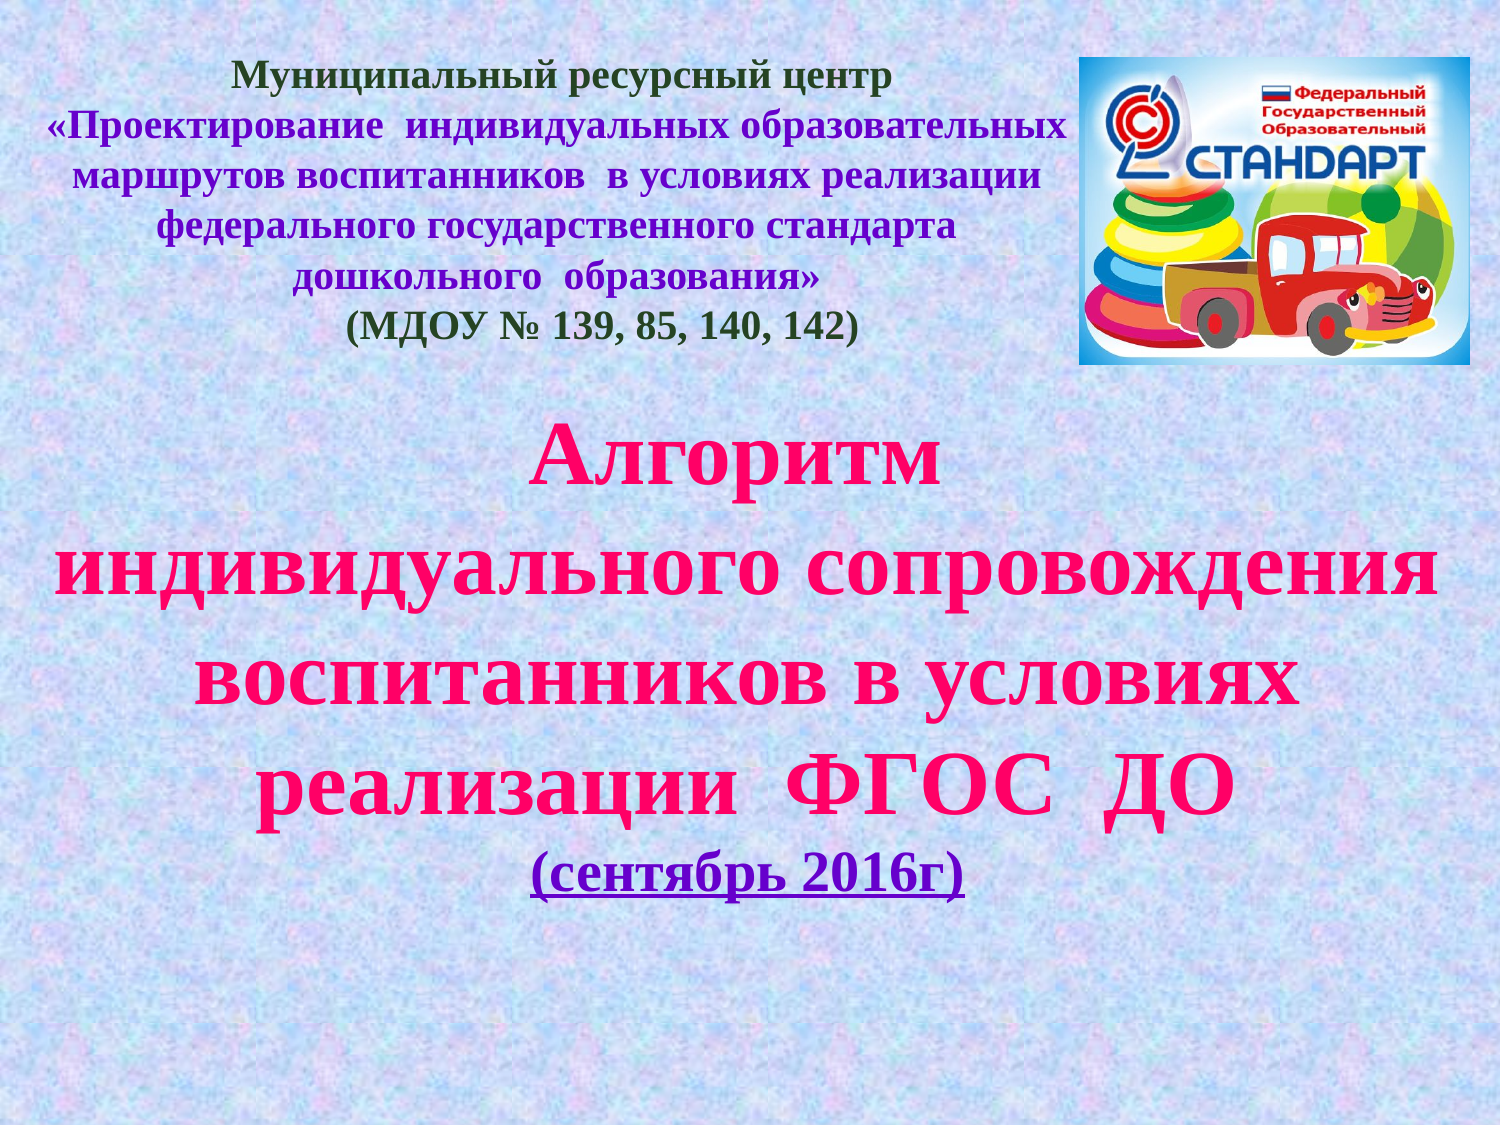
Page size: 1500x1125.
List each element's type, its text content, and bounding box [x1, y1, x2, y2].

text_box Алгоритм индивидуального сопровождения воспитанников в условиях реализации ФГОС ДО (сентябрь 2016г) [36, 385, 1459, 990]
text_box Муниципальный ресурсный центр «Проектирование индивидуальных образовательных маршрутов воспитанников в условиях реализации федерального государственного стандарта дошкольного образования» (МДОУ № 139, 85, 140, 142) [27, 39, 1097, 355]
picture [0, 0, 1500, 1125]
